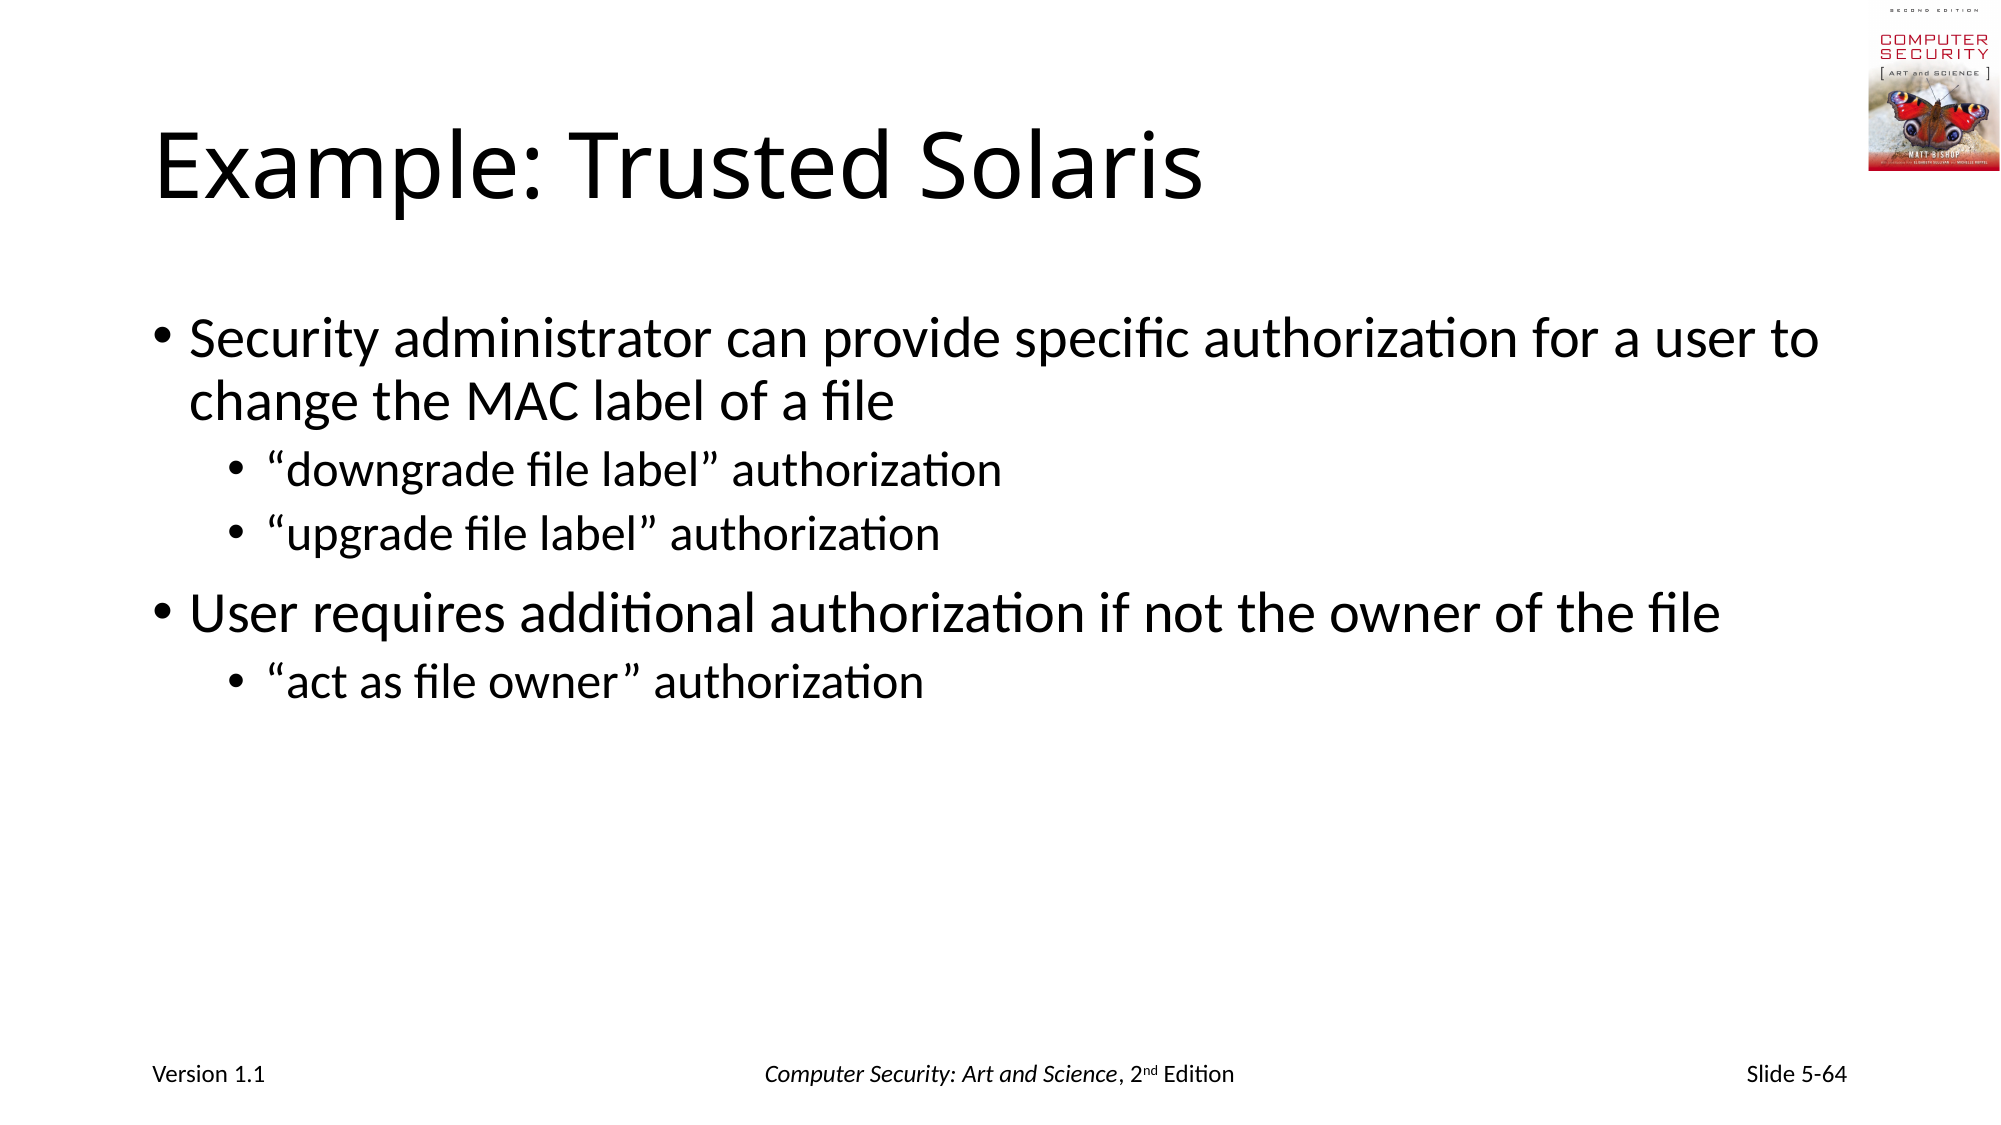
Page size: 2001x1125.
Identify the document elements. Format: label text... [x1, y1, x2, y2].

picture [1868, 0, 2000, 171]
title Example: Trusted Solaris [137, 59, 1863, 278]
footer Computer Security: Art and Science, 2nd Edition [662, 1042, 1338, 1103]
list Security administrator can provide specific authorization for a user to change the MAC label of a file “downgrade file label” authorization “upgrade file label” authorization User requires additional authorization if not the owner of the file “act as file owner” authorization [137, 299, 1863, 1014]
slide_number Slide 5-64 [1412, 1042, 1863, 1103]
slide_number Version 1.1 [137, 1042, 588, 1103]
